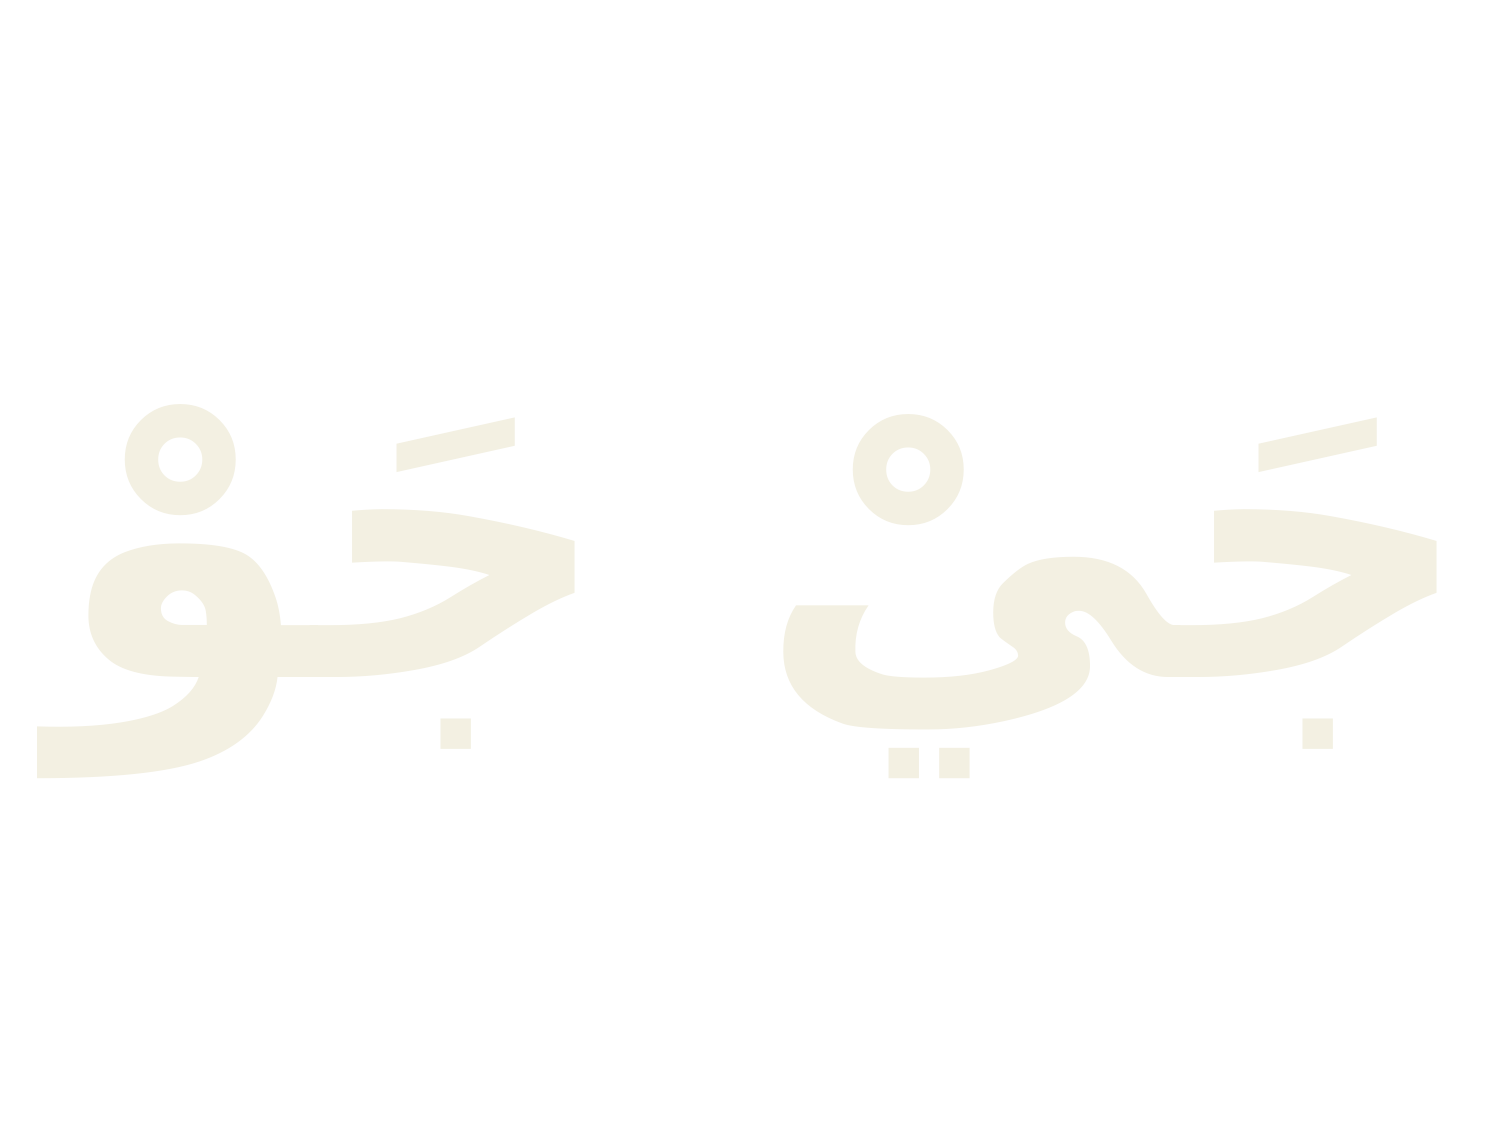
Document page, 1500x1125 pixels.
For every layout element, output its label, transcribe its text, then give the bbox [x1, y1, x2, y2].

text_box جَيْ جَوْ [39, 255, 1491, 768]
